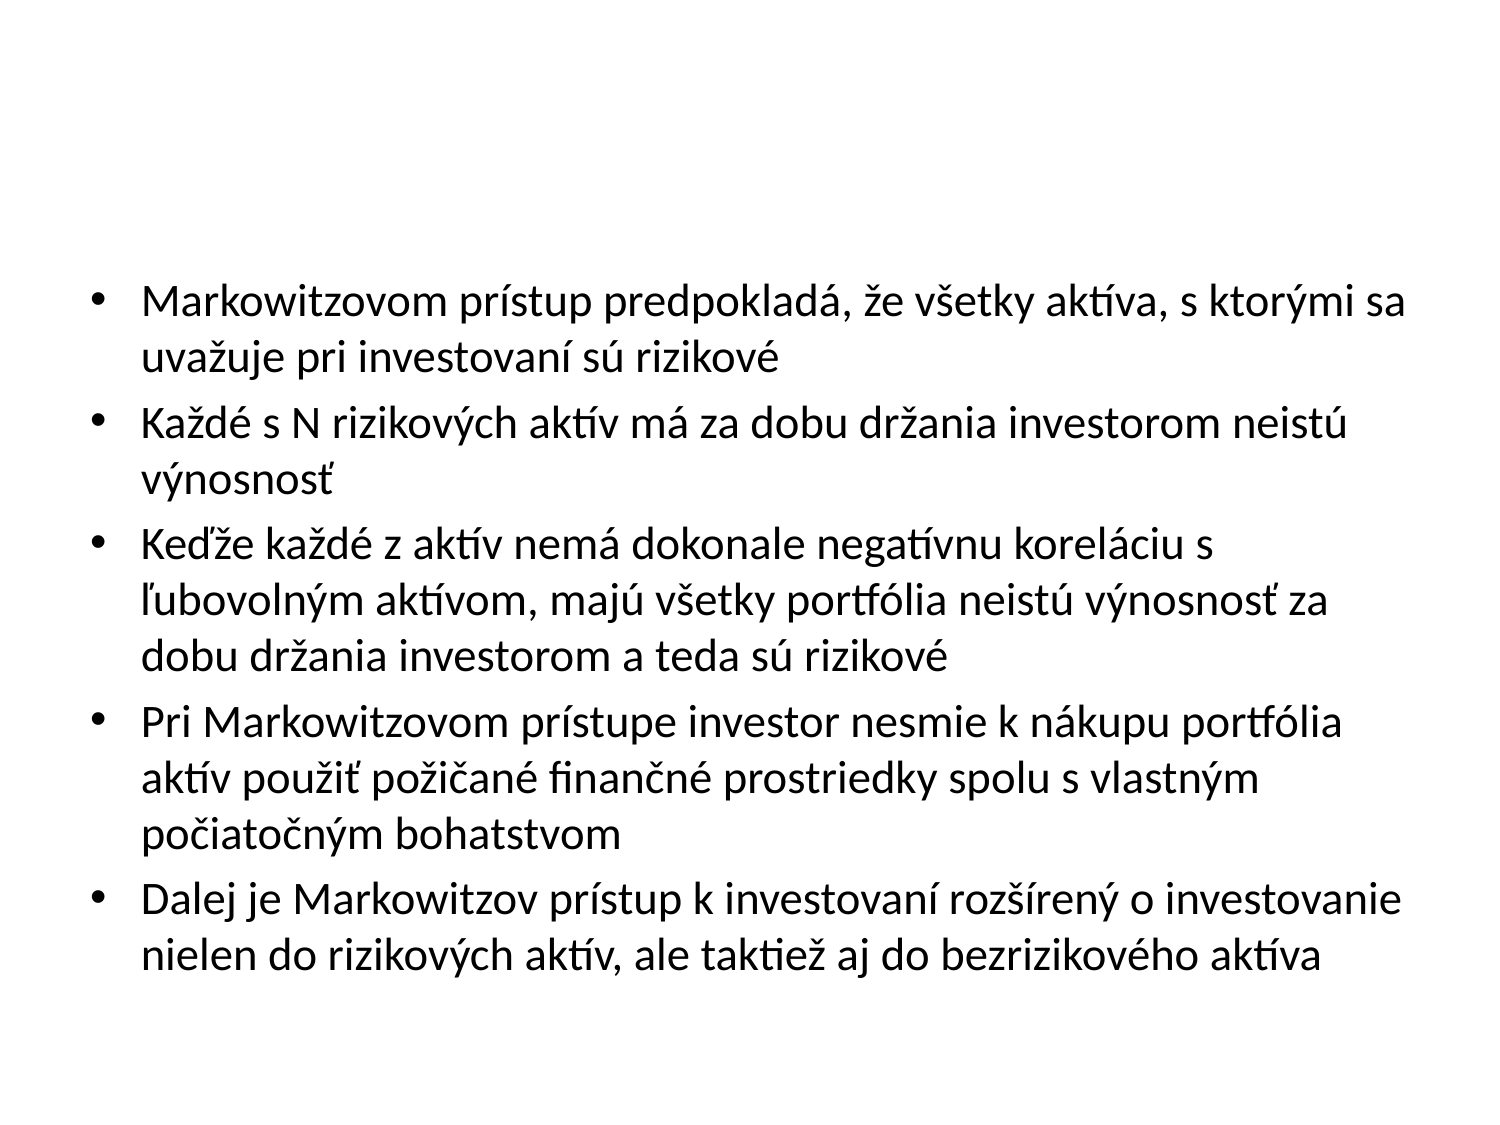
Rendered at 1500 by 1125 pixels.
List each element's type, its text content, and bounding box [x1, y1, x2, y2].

list Markowitzovom prístup predpokladá, že všetky aktíva, s ktorými sa uvažuje pri investovaní sú rizikové Každé s N rizikových aktív má za dobu držania investorom neistú výnosnosť Keďže každé z aktív nemá dokonale negatívnu koreláciu s ľubovolným aktívom, majú všetky portfólia neistú výnosnosť za dobu držania investorom a teda sú rizikové Pri Markowitzovom prístupe investor nesmie k nákupu portfólia aktív použiť požičané finančné prostriedky spolu s vlastným počiatočným bohatstvom Dalej je Markowitzov prístup k investovaní rozšírený o investovanie nielen do rizikových aktív, ale taktiež aj do bezrizikového aktíva [75, 262, 1425, 1005]
